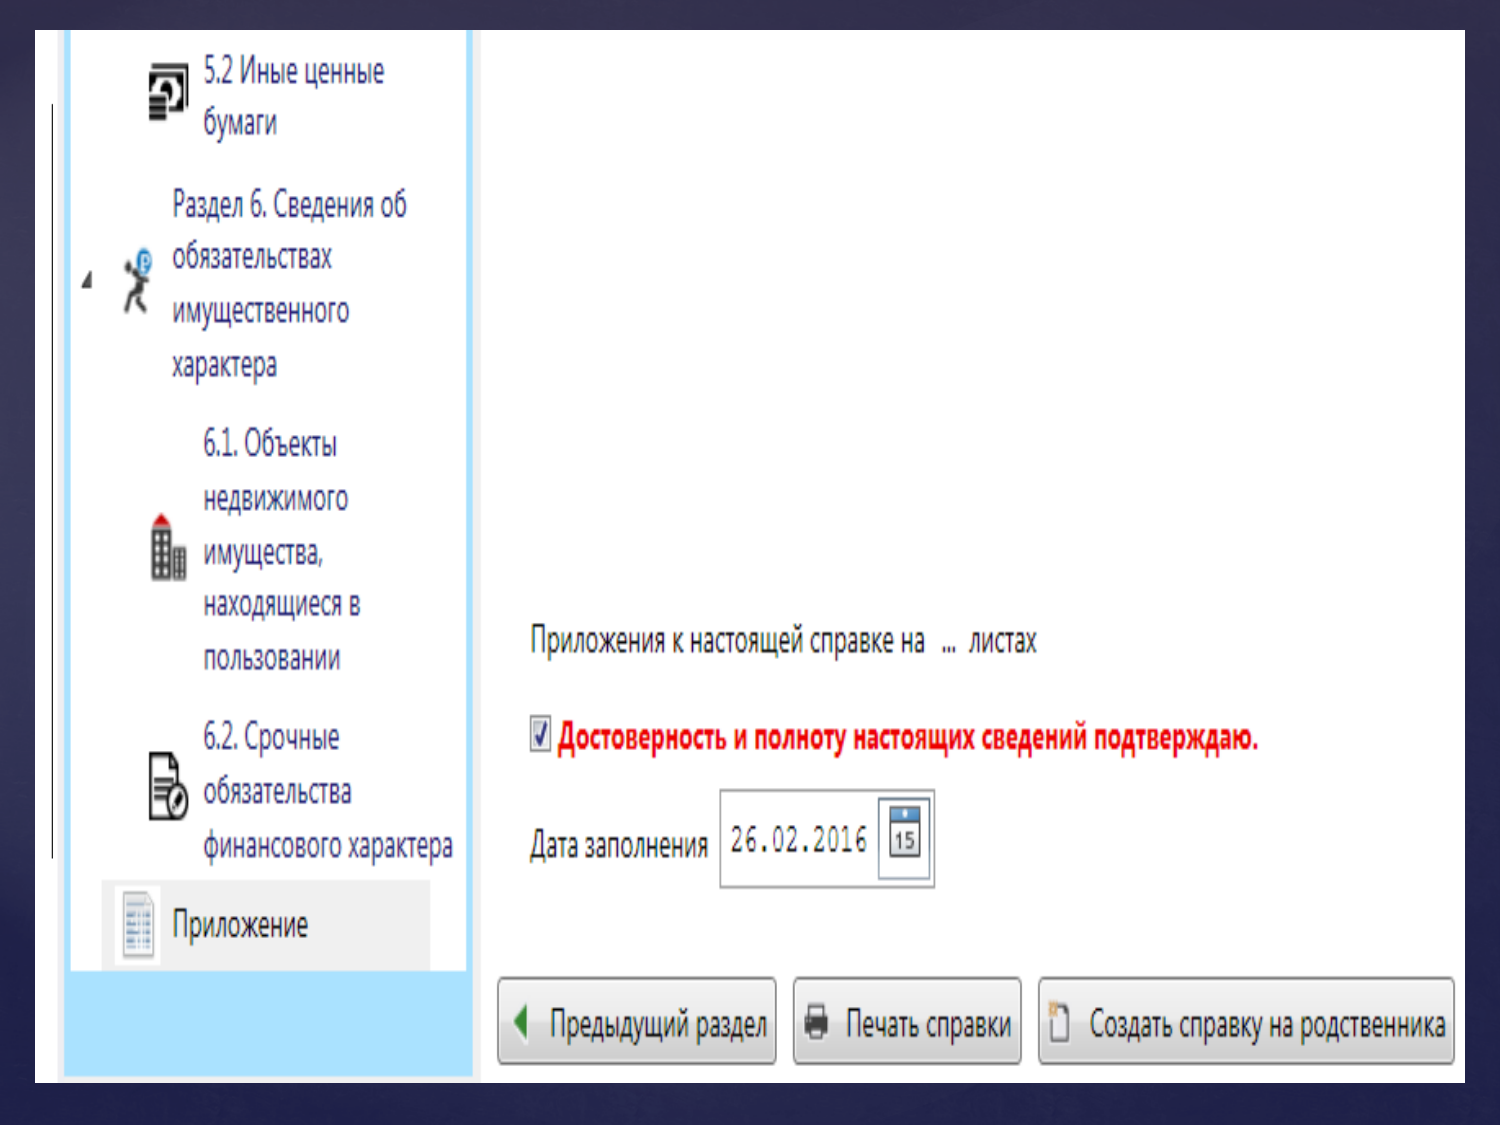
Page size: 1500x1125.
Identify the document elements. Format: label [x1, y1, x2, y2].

picture [34, 30, 1466, 1083]
